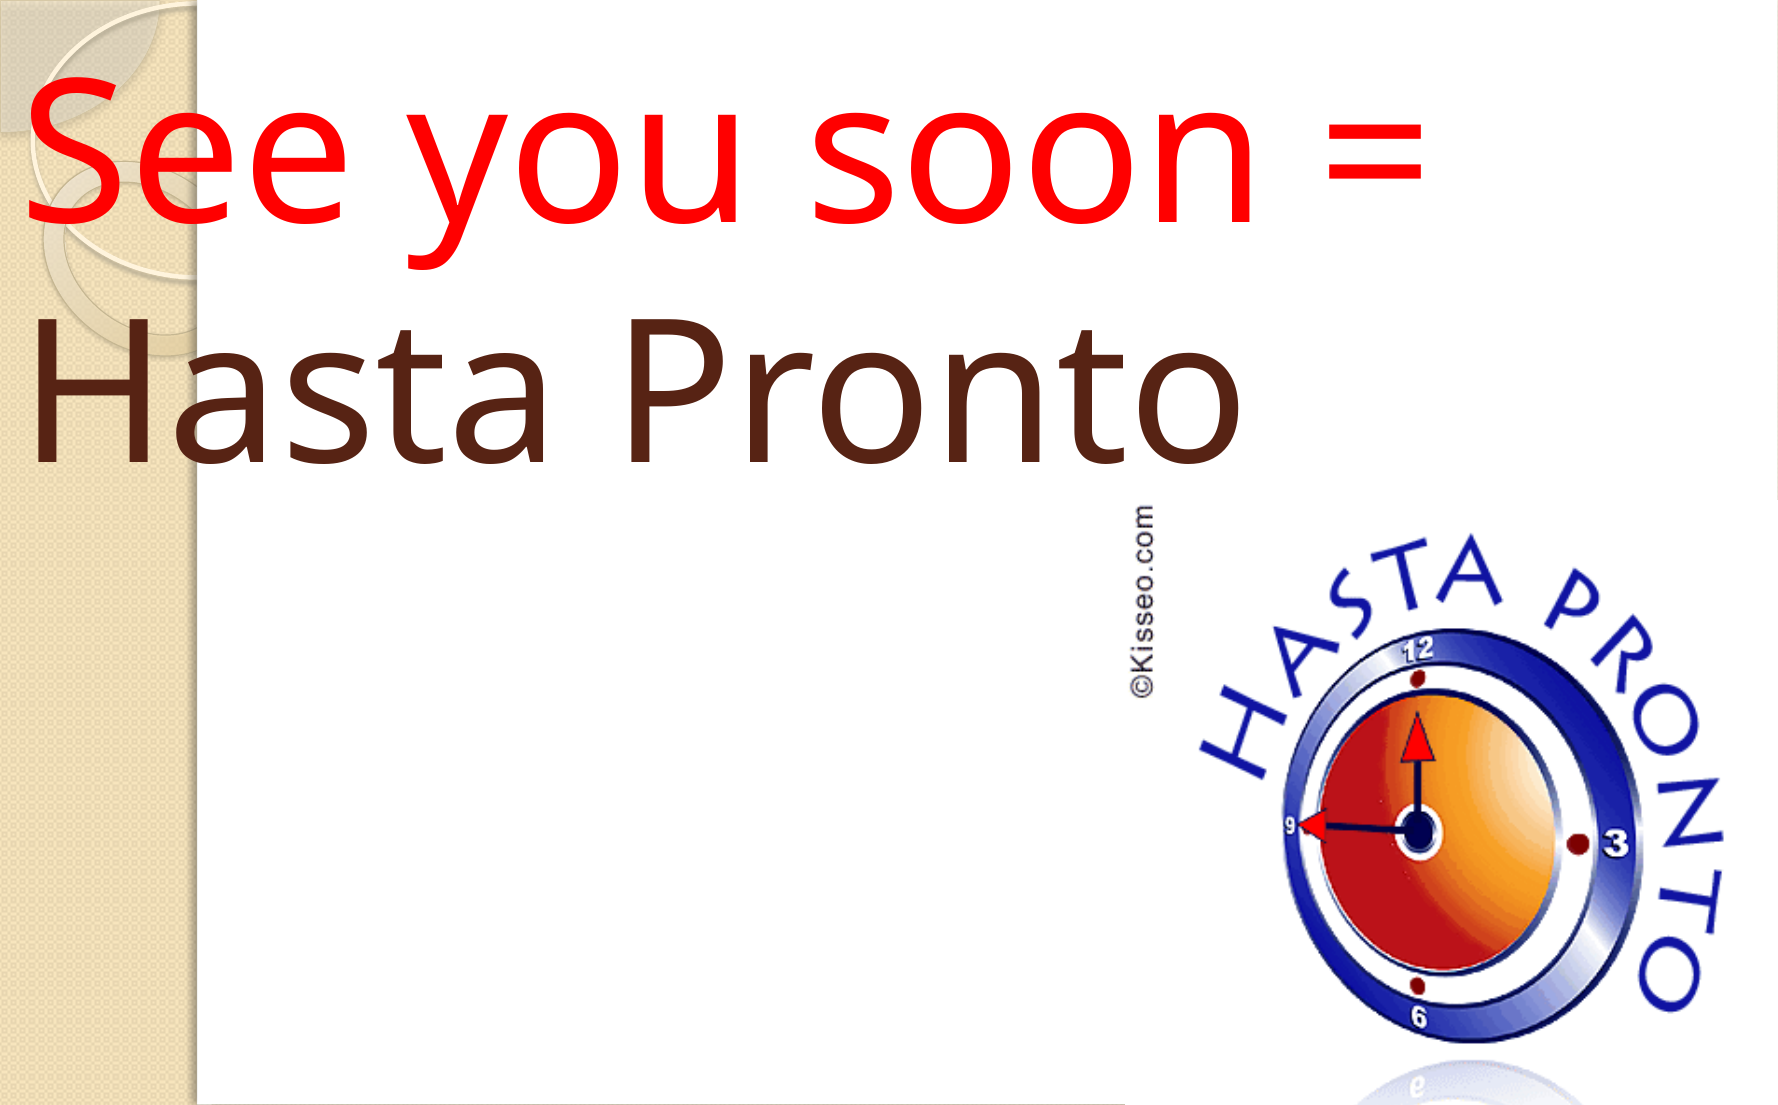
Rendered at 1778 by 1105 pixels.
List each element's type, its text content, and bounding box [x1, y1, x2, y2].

picture [1124, 500, 1778, 1105]
title See you soon = Hasta Pronto [4, 14, 1756, 511]
